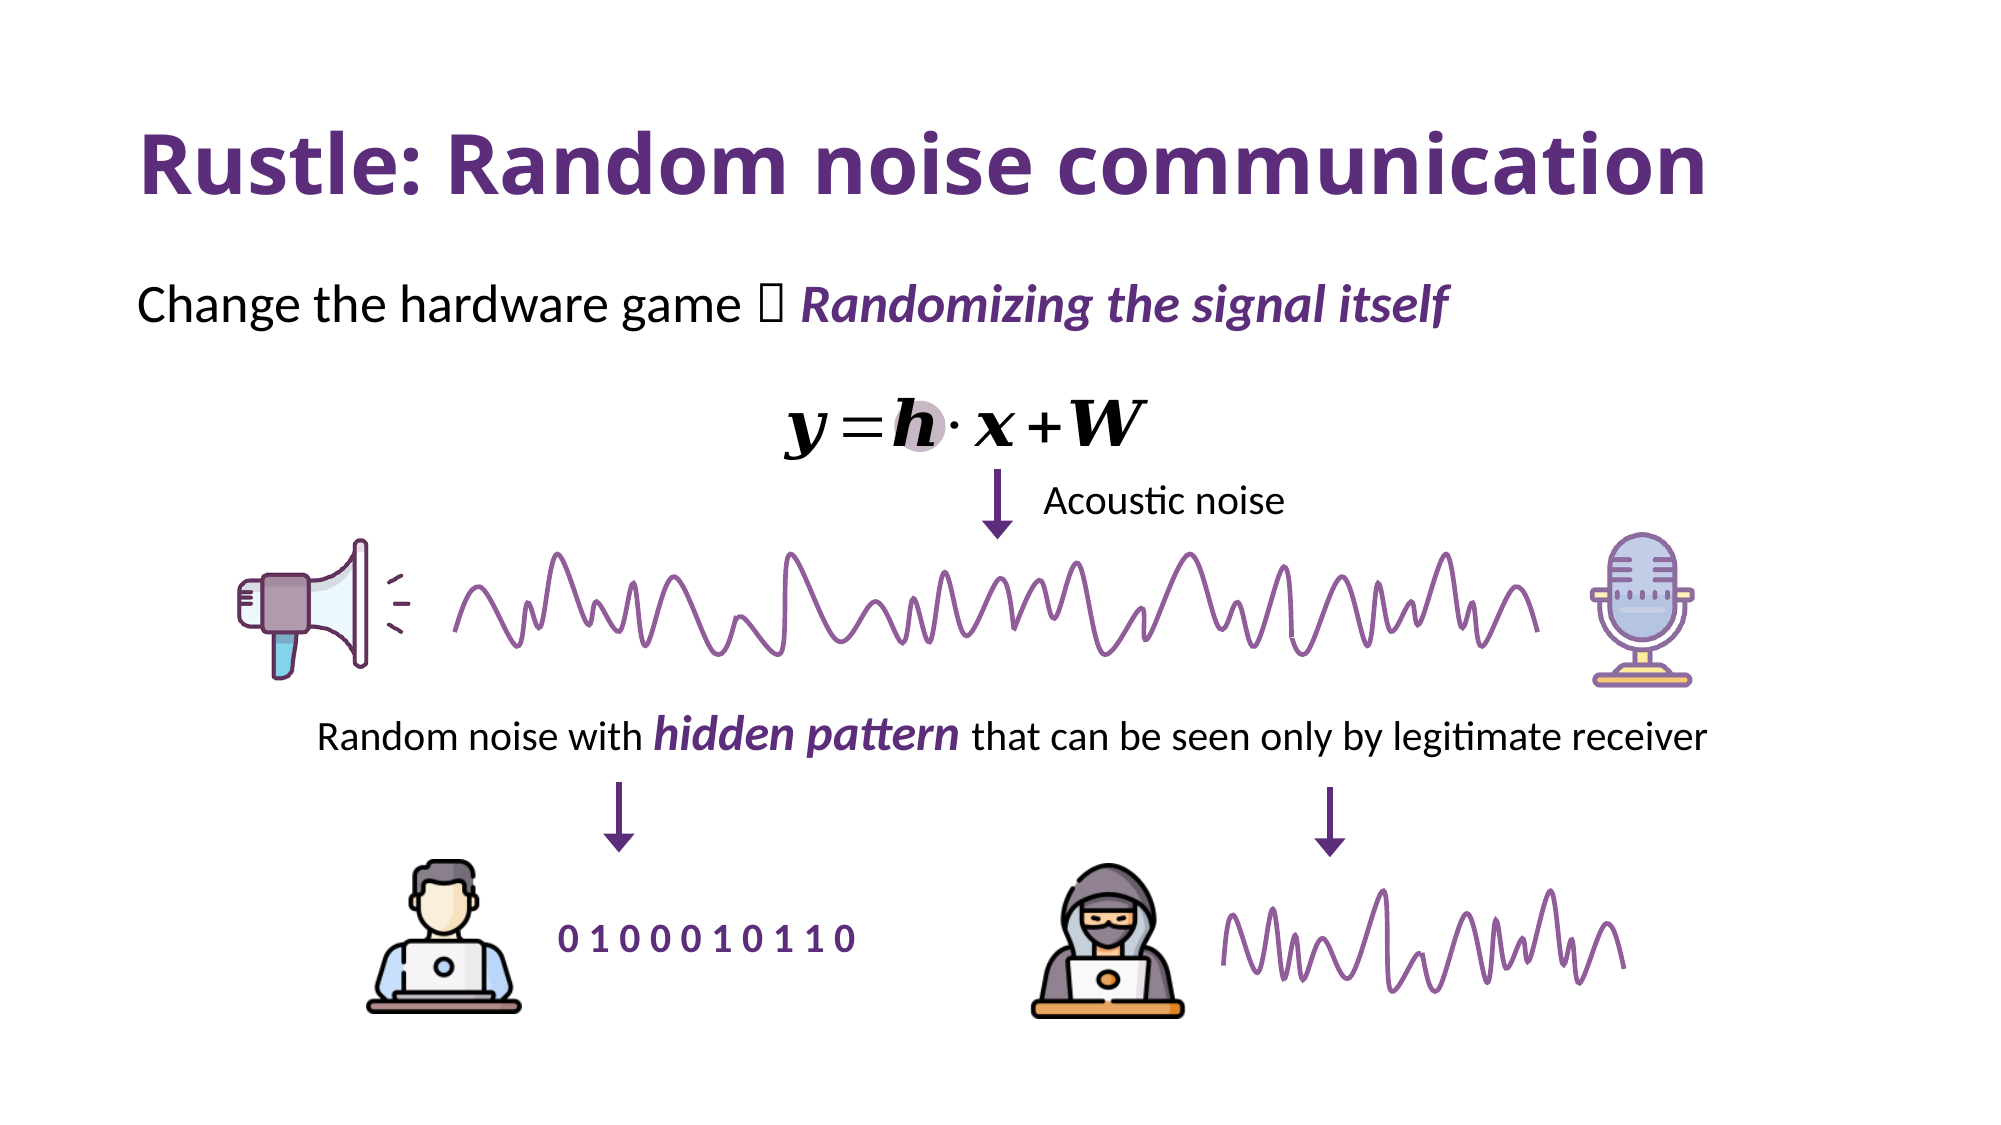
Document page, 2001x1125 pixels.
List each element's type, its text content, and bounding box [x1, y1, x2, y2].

picture [233, 519, 414, 699]
text_box [903, 400, 946, 452]
text_box Acoustic noise [1002, 465, 1327, 530]
text_box Random noise with hidden pattern that can be seen only by legitimate receiver [302, 692, 1724, 768]
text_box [454, 554, 1538, 655]
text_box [1030, 863, 1624, 1019]
text_box Change the hardware game  Randomizing the signal itself [122, 261, 1703, 341]
text_box Rustle: Random noise communication [122, 103, 1805, 219]
picture [1562, 532, 1722, 692]
text_box [894, 409, 901, 435]
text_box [366, 859, 872, 1014]
